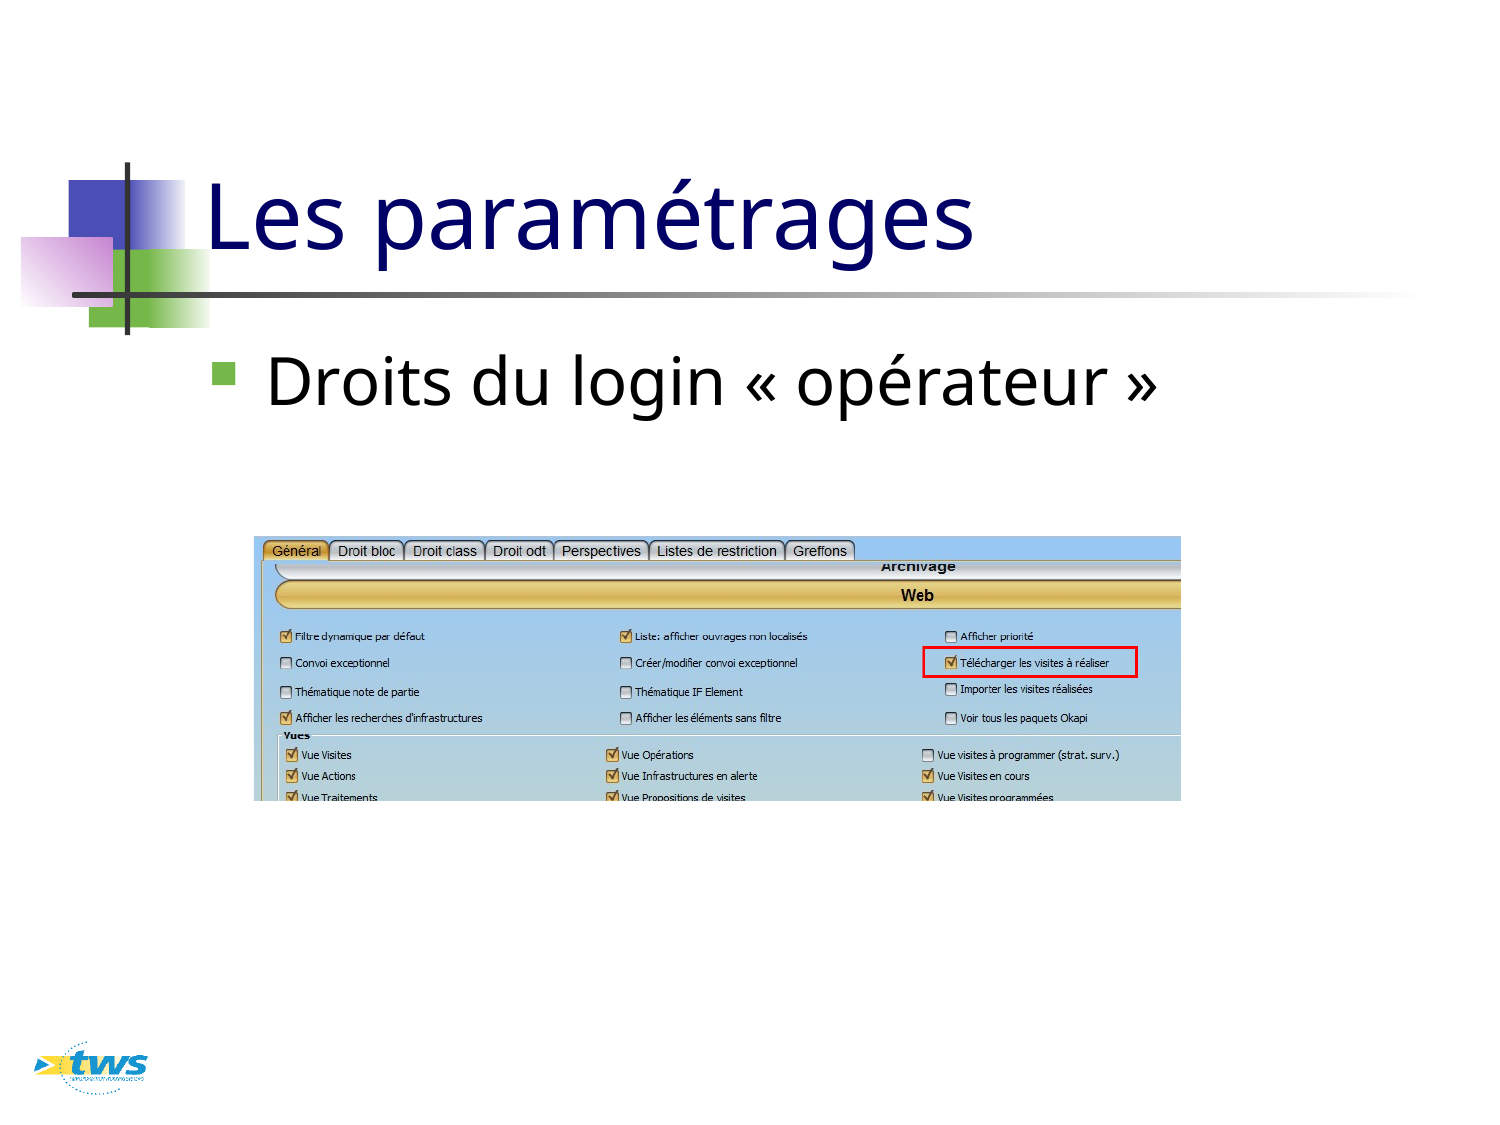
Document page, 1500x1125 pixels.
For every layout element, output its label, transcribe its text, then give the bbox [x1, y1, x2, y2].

list Droits du login « opérateur » [193, 331, 1469, 1006]
title Les paramétrages [188, 35, 1468, 275]
picture [15, 1028, 168, 1110]
picture [253, 535, 1182, 802]
